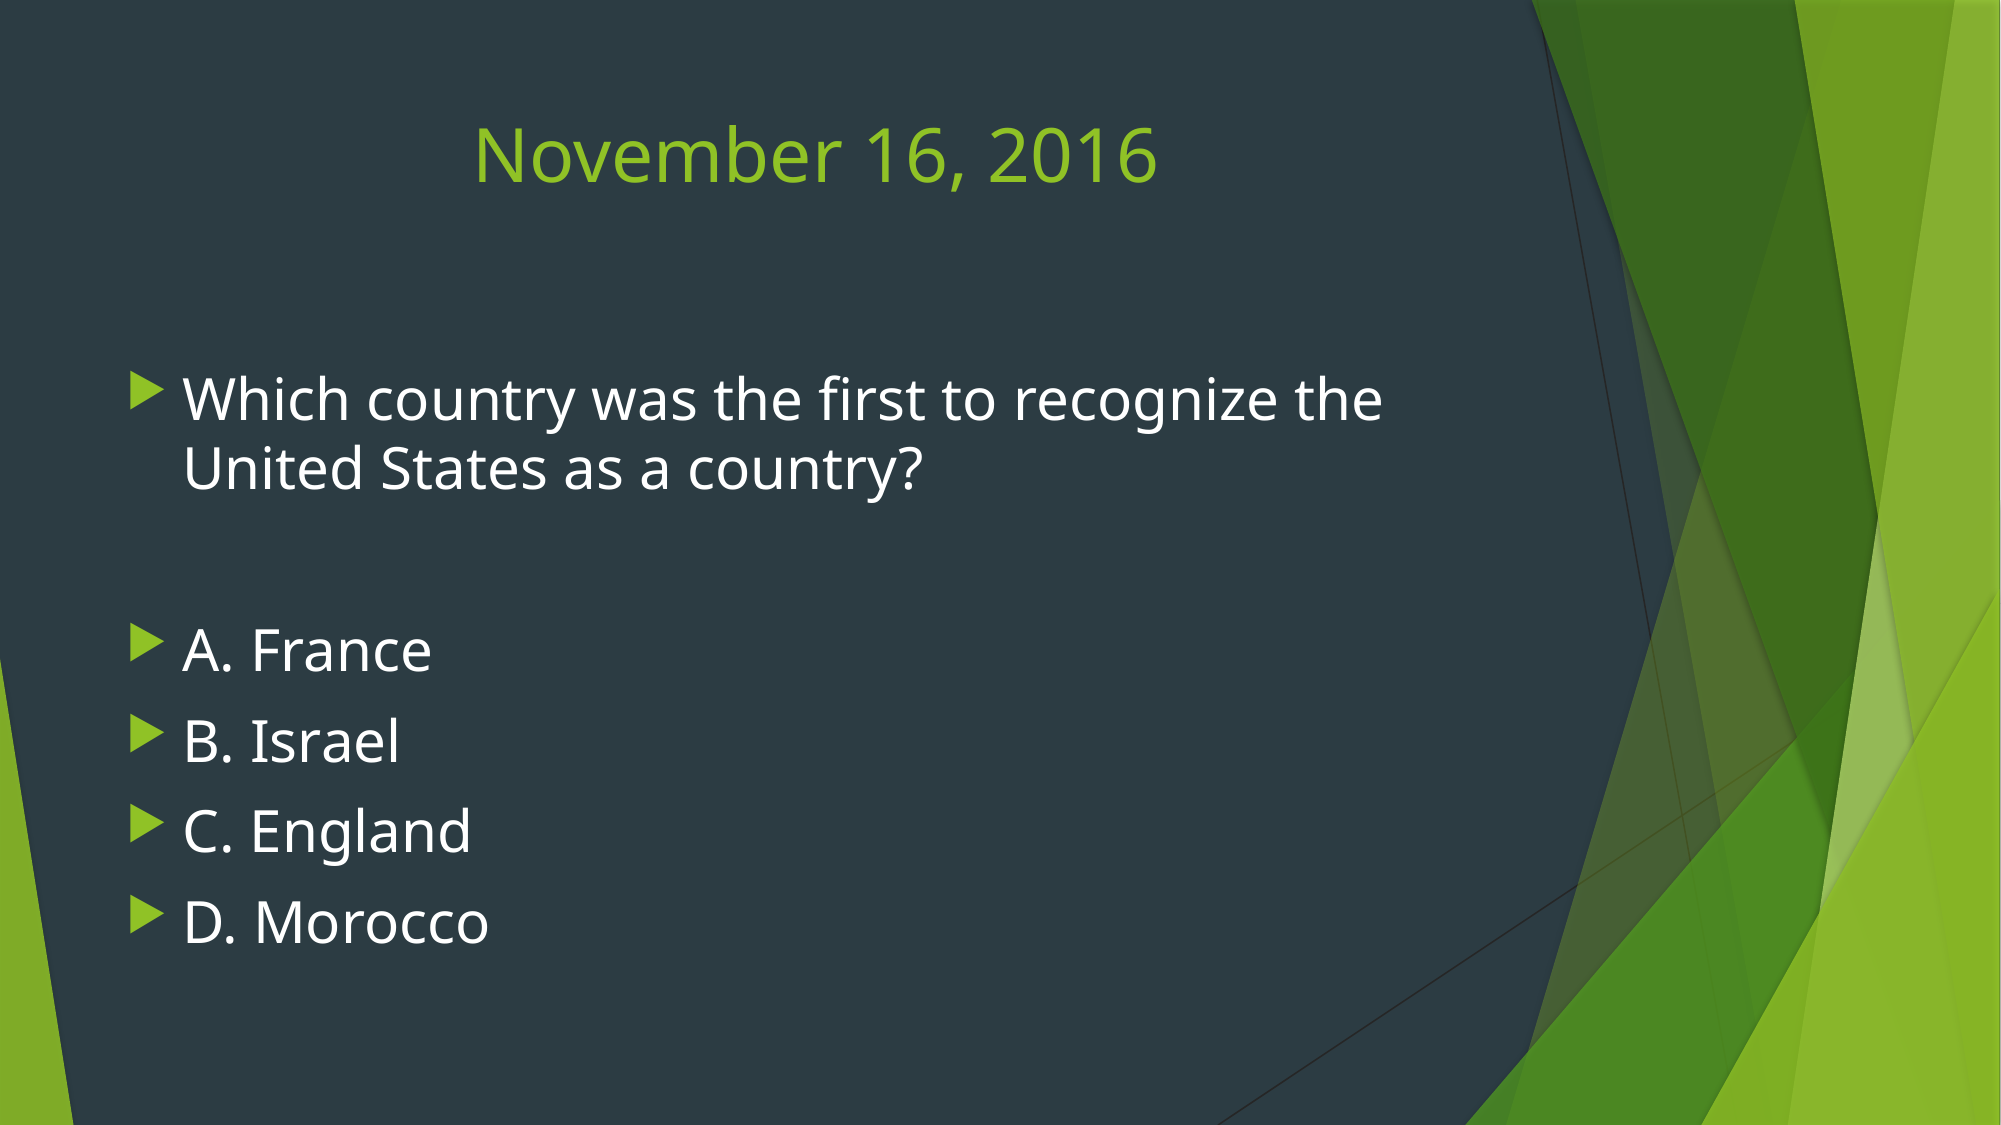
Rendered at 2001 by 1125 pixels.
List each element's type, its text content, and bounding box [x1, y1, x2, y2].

list Which country was the first to recognize the United States as a country? A. France B. Israel C. England D. Morocco [111, 354, 1522, 992]
title November 16, 2016 [111, 99, 1522, 317]
